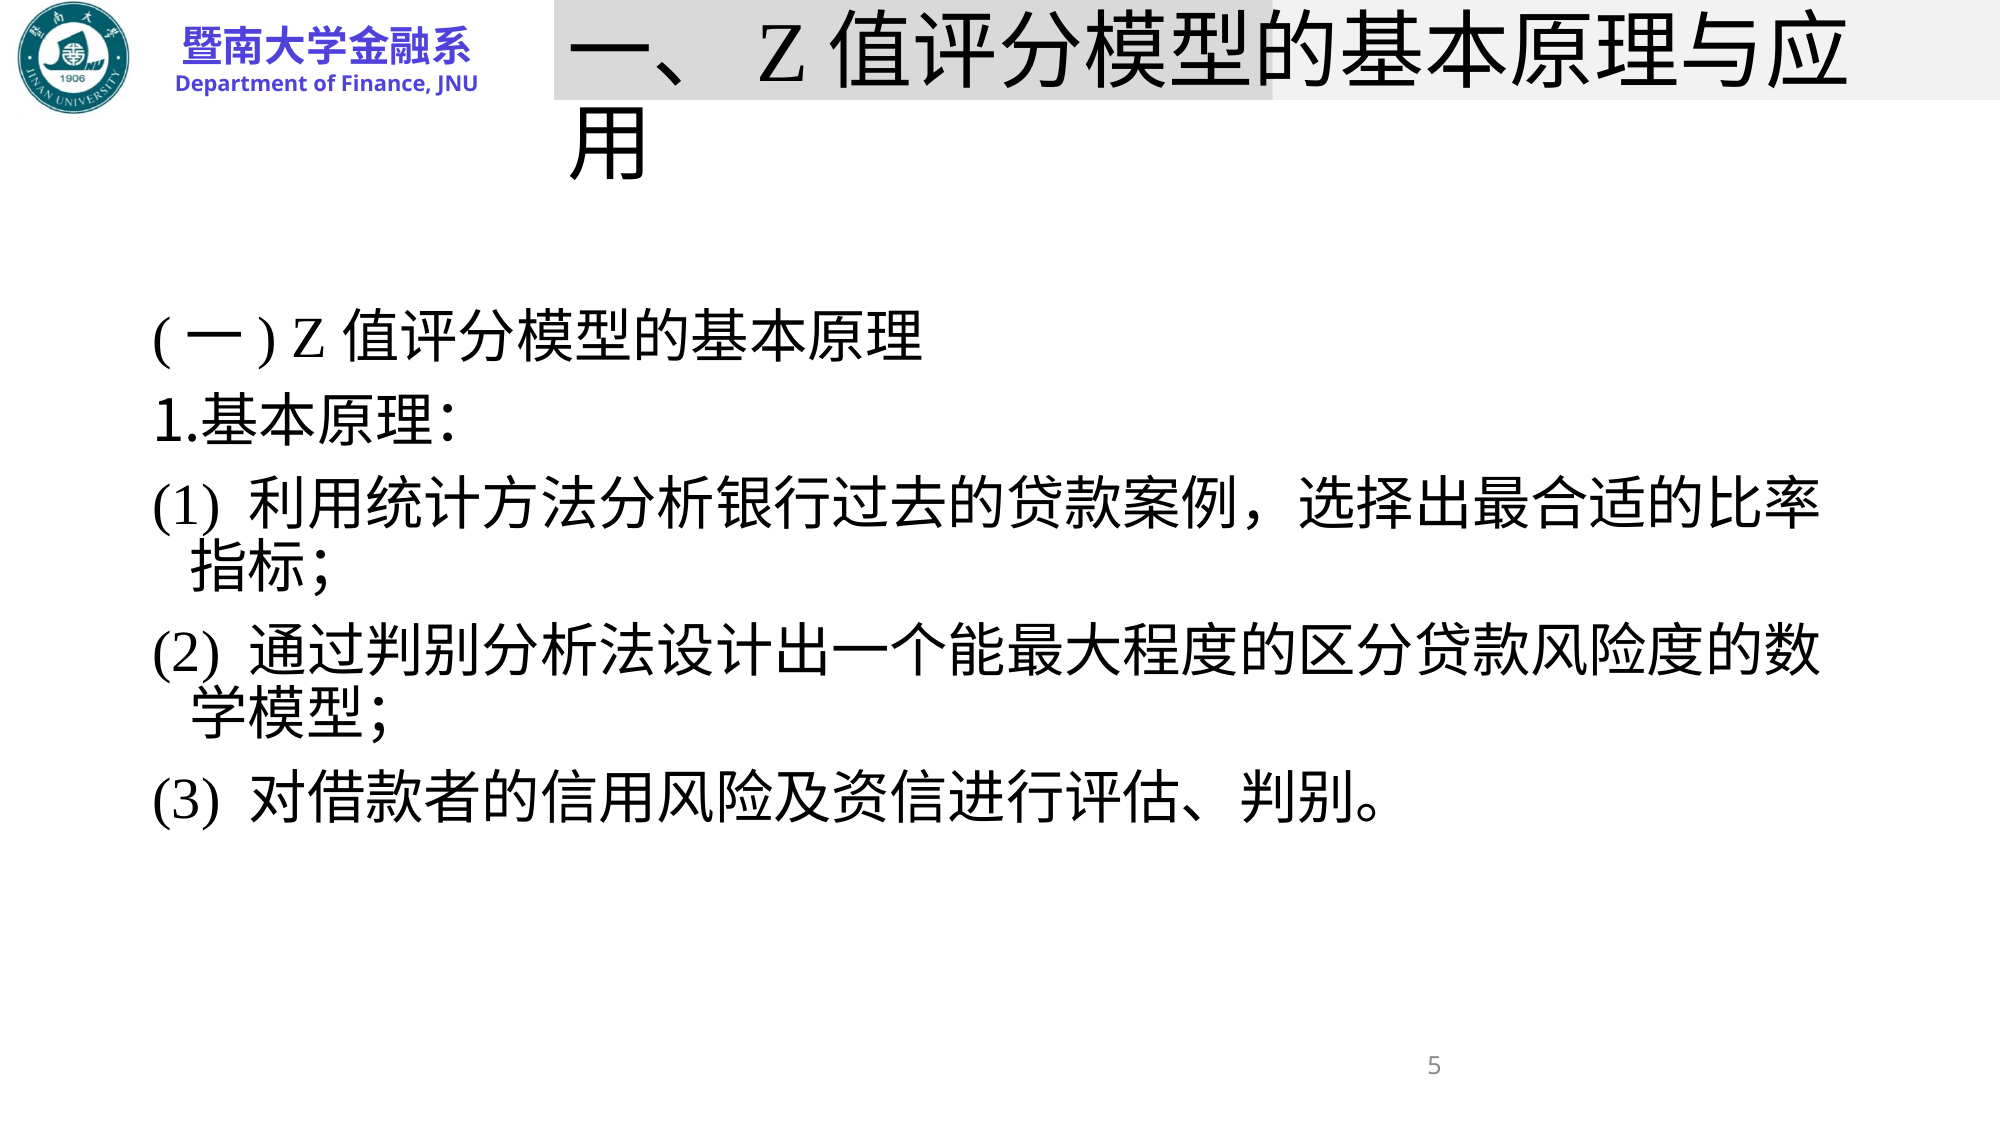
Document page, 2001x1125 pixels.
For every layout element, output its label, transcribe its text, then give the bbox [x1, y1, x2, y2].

slide_number 5 [1412, 1042, 1863, 1103]
title 一、Z值评分模型的基本原理与应用 [552, 0, 1918, 200]
list (一) Z值评分模型的基本原理 基本原理： (1) 利用统计方法分析银行过去的贷款案例，选择出最合适的比率指标； (2) 通过判别分析法设计出一个能最大程度的区分贷款风险度的数学模型； (3) 对借款者的信用风险及资信进行评估、判别。 [137, 299, 1863, 1014]
picture [12, 0, 131, 118]
